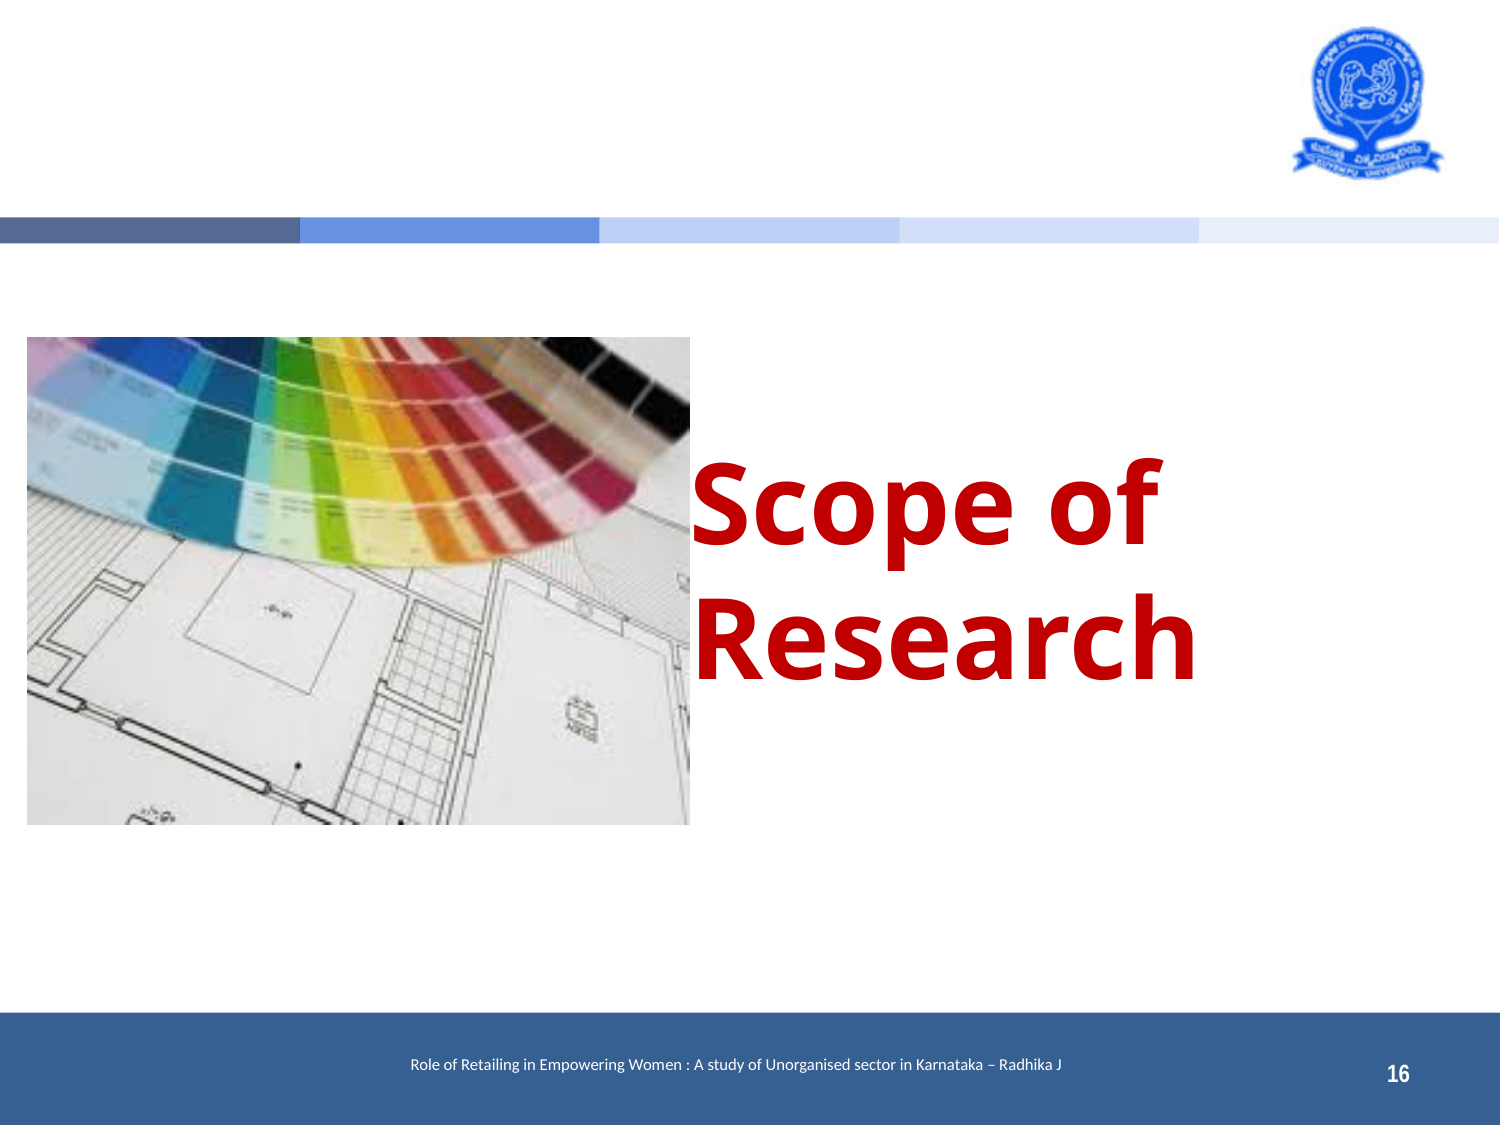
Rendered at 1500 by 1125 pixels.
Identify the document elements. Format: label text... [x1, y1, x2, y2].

text_box Scope of Research [694, 424, 1500, 710]
picture [27, 337, 690, 826]
picture [1287, 24, 1447, 185]
slide_number 16 [1362, 1042, 1425, 1103]
